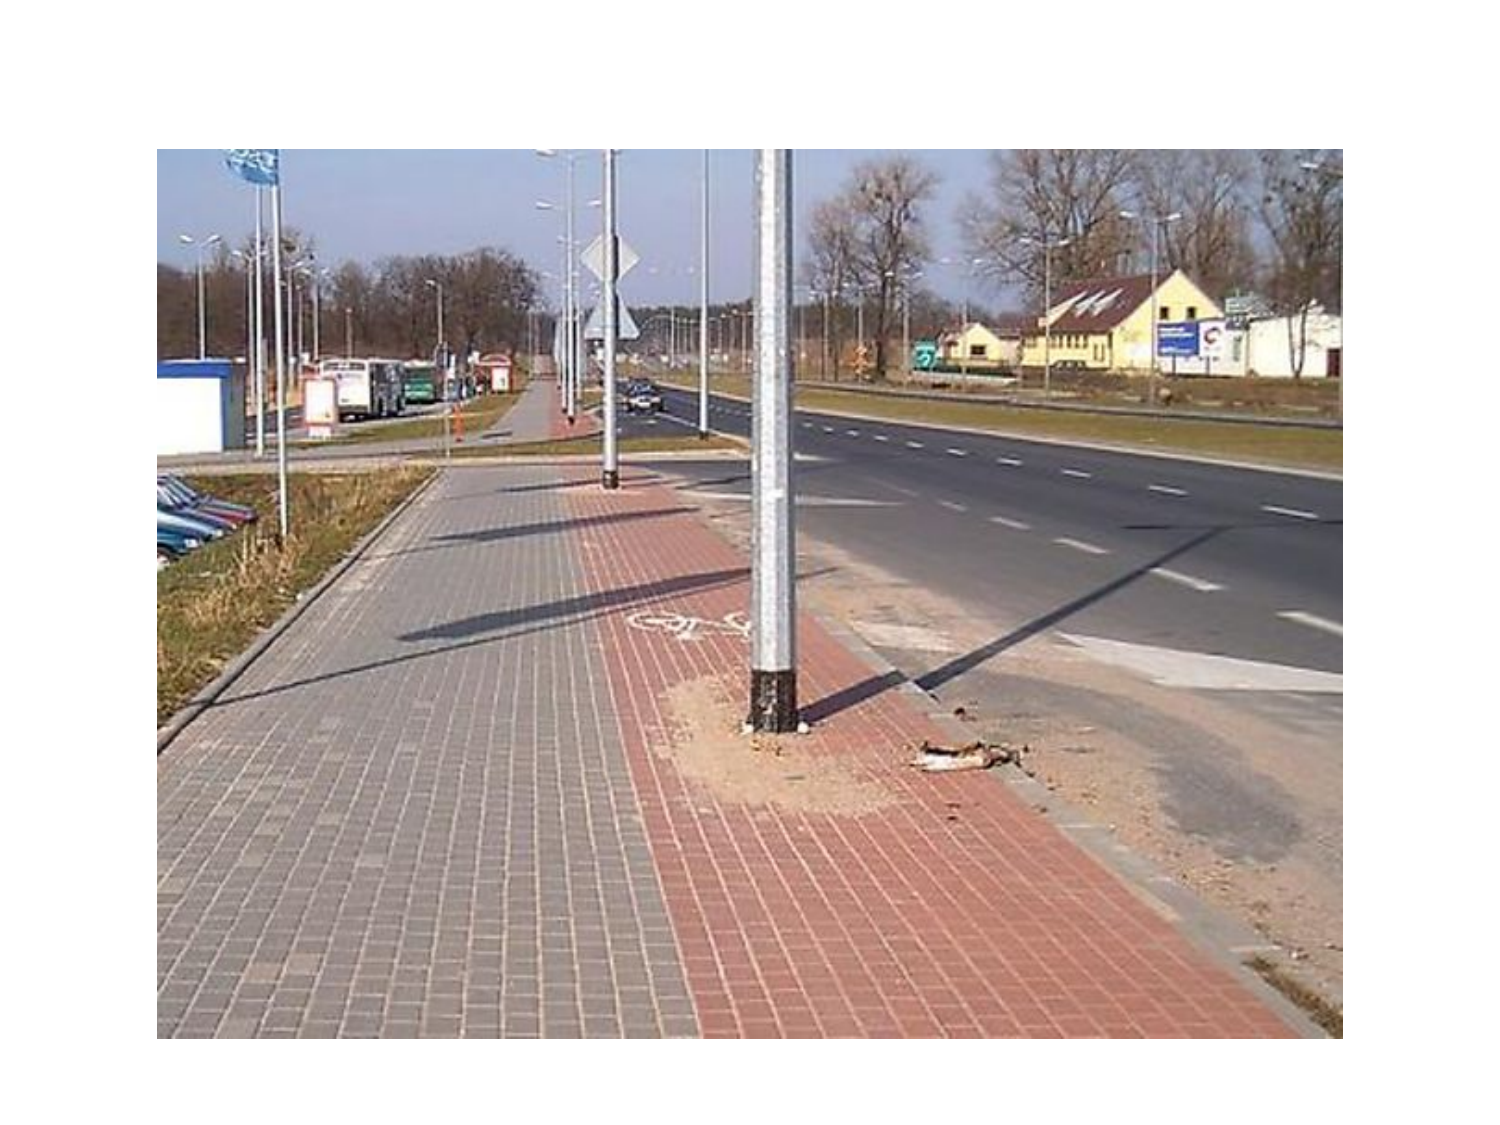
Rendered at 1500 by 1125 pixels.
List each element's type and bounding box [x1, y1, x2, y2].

picture [157, 149, 1343, 1039]
